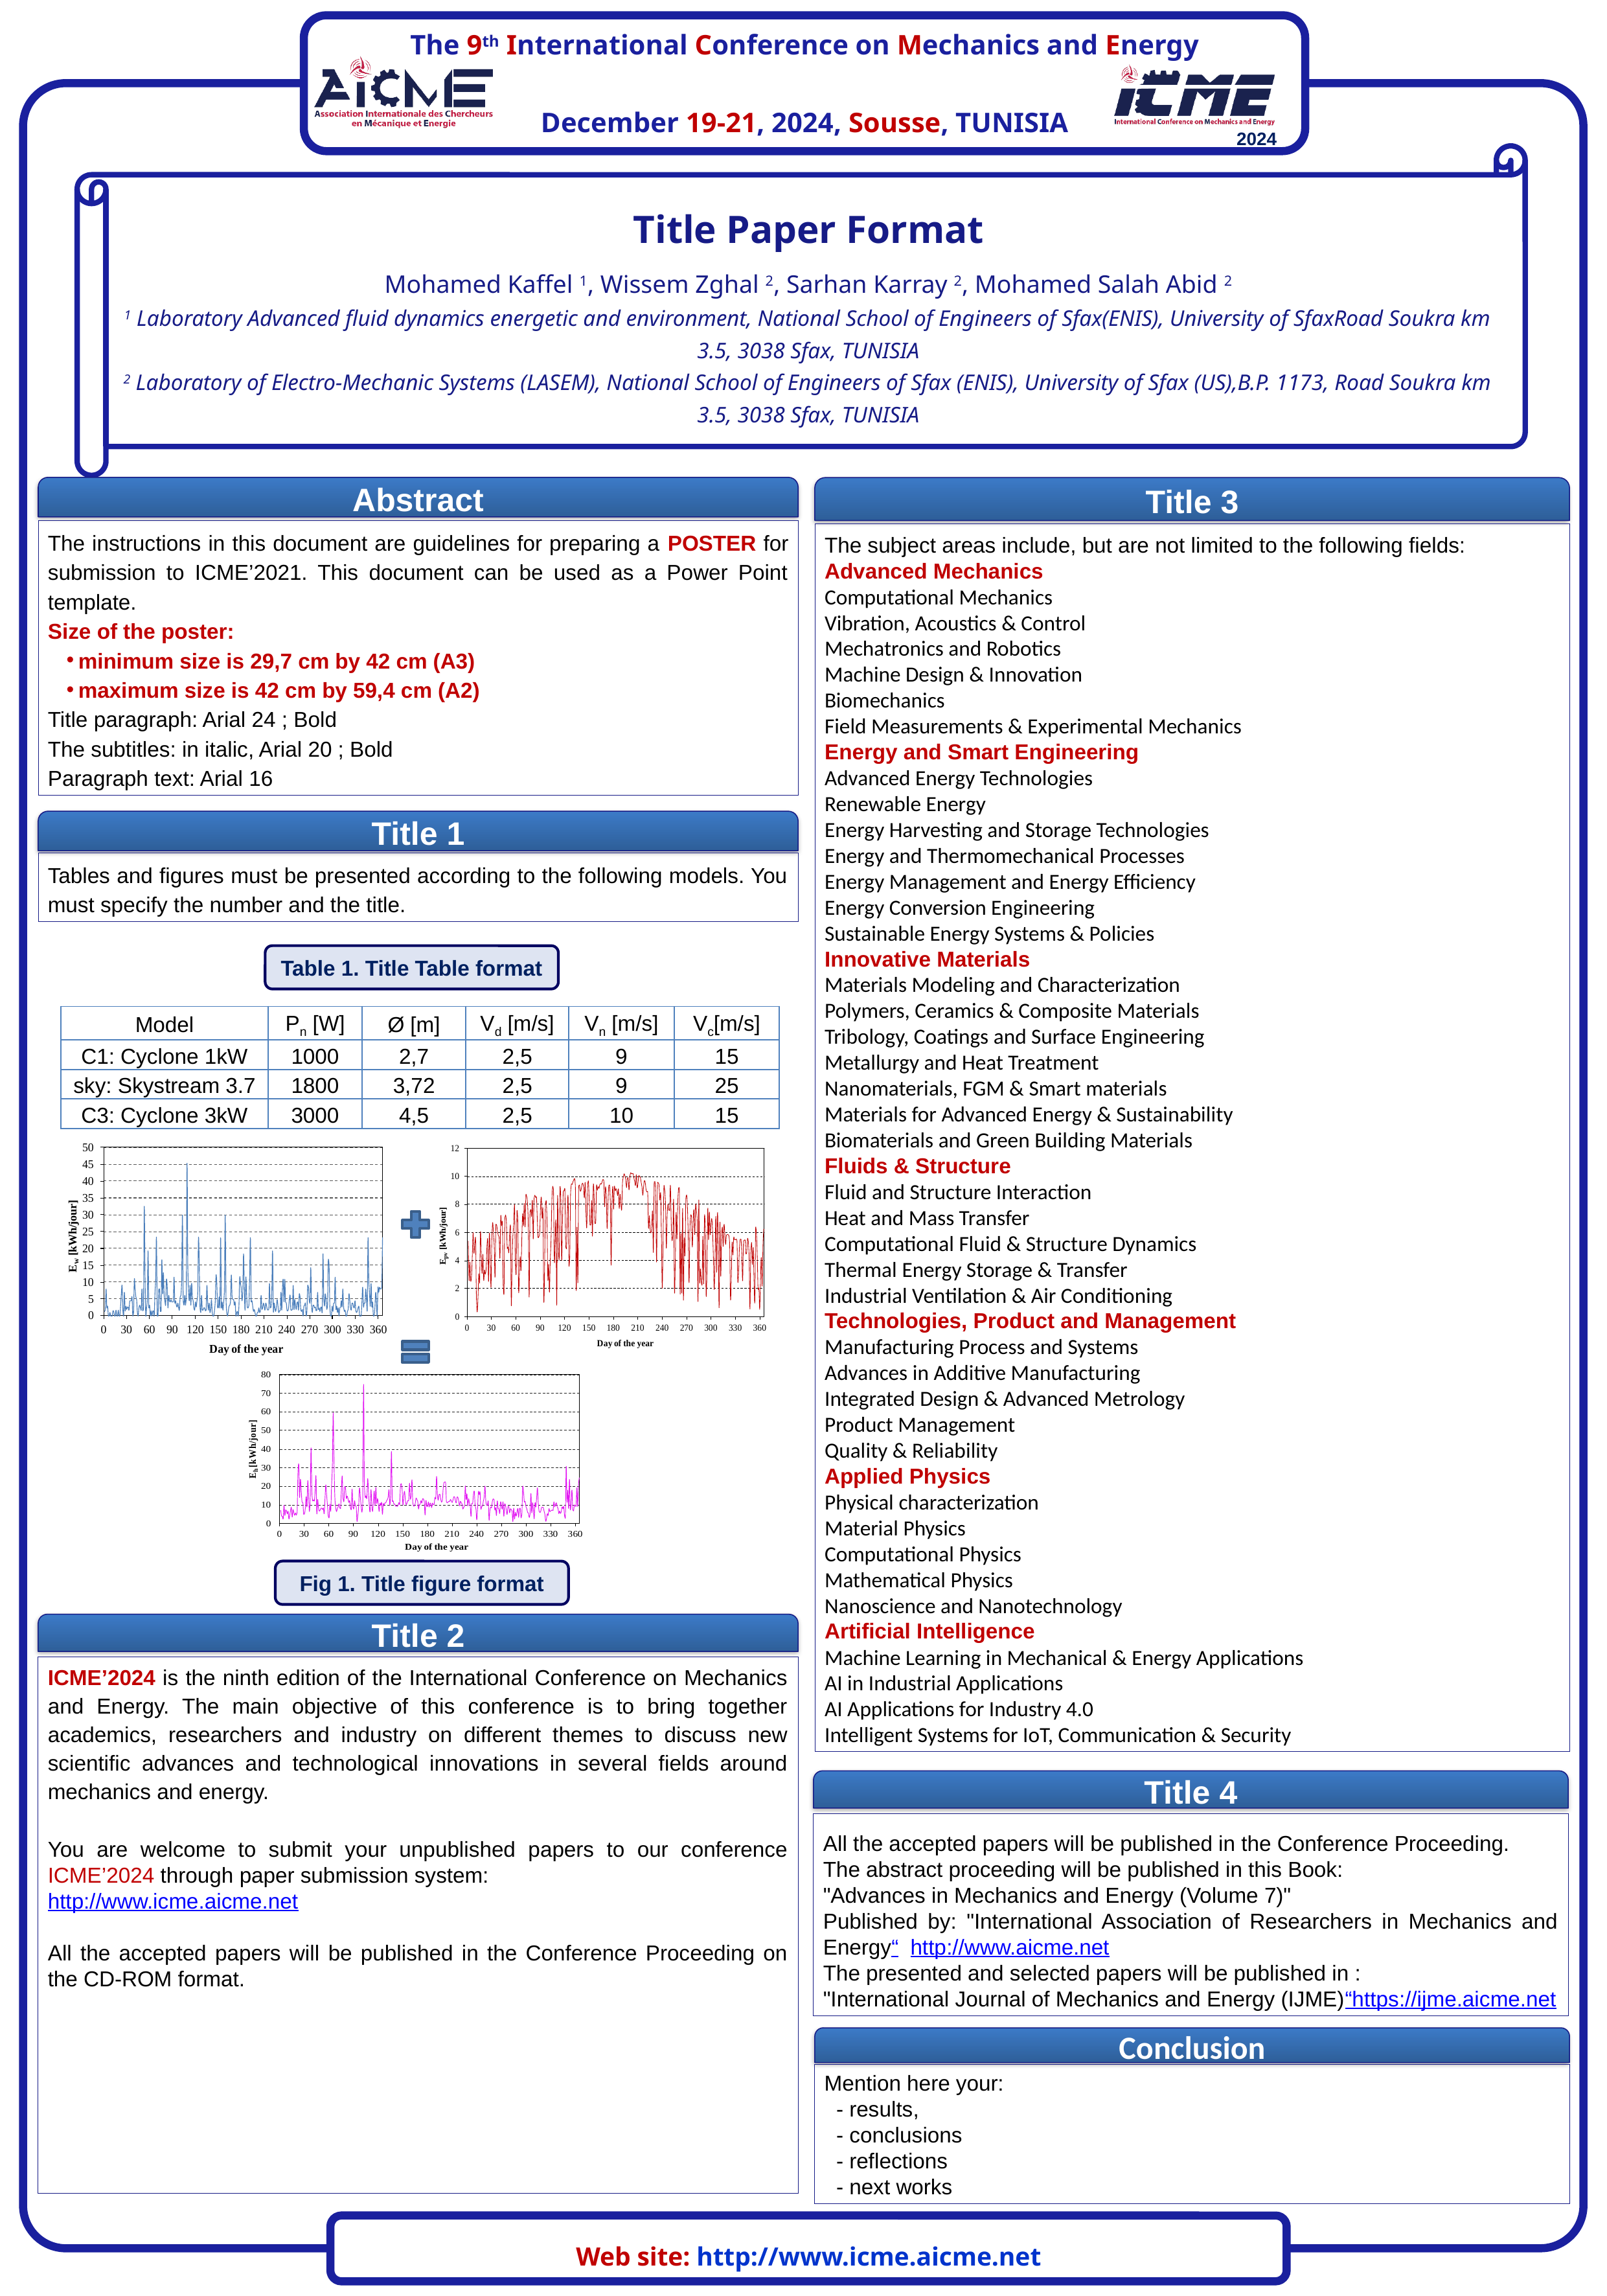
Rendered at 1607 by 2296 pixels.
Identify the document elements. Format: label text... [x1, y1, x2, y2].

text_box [814, 477, 1570, 1767]
picture [432, 1137, 775, 1357]
table_cell 9 [569, 1040, 674, 1069]
text_box Fig 1. Title figure format [273, 1559, 570, 1606]
table_header Vc[m/s] [675, 1007, 779, 1039]
table_cell 15 [675, 1040, 779, 1069]
text_box Title Paper Format Mohamed Kaffel 1, Wissem Zghal 2, Sarhan Karray 2, Mohamed Salah Abid 2 1 Laboratory Advanced fluid dynamics energetic and environment, National School of Engineers of Sfax(ENIS), University of SfaxRoad Soukra km 3.5, 3038 Sfax, TUNISIA 2 Laboratory of Electro-Mechanic Systems (LASEM), National School of Engineers of Sfax (ENIS), University of Sfax (US),B.P. 1173, Road Soukra km 3.5, 3038 Sfax, TUNISIA [75, 144, 1527, 476]
table_header Vn [m/s] [569, 1007, 674, 1039]
table_cell sky: Skystream 3.7 [62, 1070, 268, 1098]
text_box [38, 1614, 799, 2204]
table_header Ø [m] [363, 1007, 465, 1039]
text_box [401, 1210, 429, 1239]
table_cell C1: Cyclone 1kW [62, 1040, 268, 1069]
picture [244, 1367, 587, 1554]
table_cell 2,5 [466, 1099, 568, 1128]
picture [61, 1134, 397, 1362]
table_cell 1800 [269, 1070, 361, 1098]
table_cell 9 [569, 1070, 674, 1098]
table_cell 4,5 [363, 1099, 465, 1128]
picture [314, 56, 493, 128]
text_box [814, 2027, 1570, 2206]
table_header Model [62, 1007, 268, 1039]
table_cell 25 [675, 1070, 779, 1098]
text_box Table 1. Title Table format [264, 944, 560, 991]
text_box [813, 1771, 1569, 2019]
table_cell 10 [569, 1099, 674, 1128]
table_cell 3000 [269, 1099, 361, 1128]
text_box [38, 477, 799, 799]
text_box [401, 1340, 429, 1351]
table_cell 1000 [269, 1040, 361, 1069]
table_cell 15 [675, 1099, 779, 1128]
table_cell 2,5 [466, 1070, 568, 1098]
table_header Vd [m/s] [466, 1007, 568, 1039]
table_header Pn [W] [269, 1007, 361, 1039]
table_cell 2,7 [363, 1040, 465, 1069]
table_cell 3,72 [363, 1070, 465, 1098]
table_cell C3: Cyclone 3kW [62, 1099, 268, 1128]
text_box [401, 1353, 430, 1364]
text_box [38, 810, 799, 923]
picture [1114, 64, 1275, 126]
table_cell 2,5 [466, 1040, 568, 1069]
